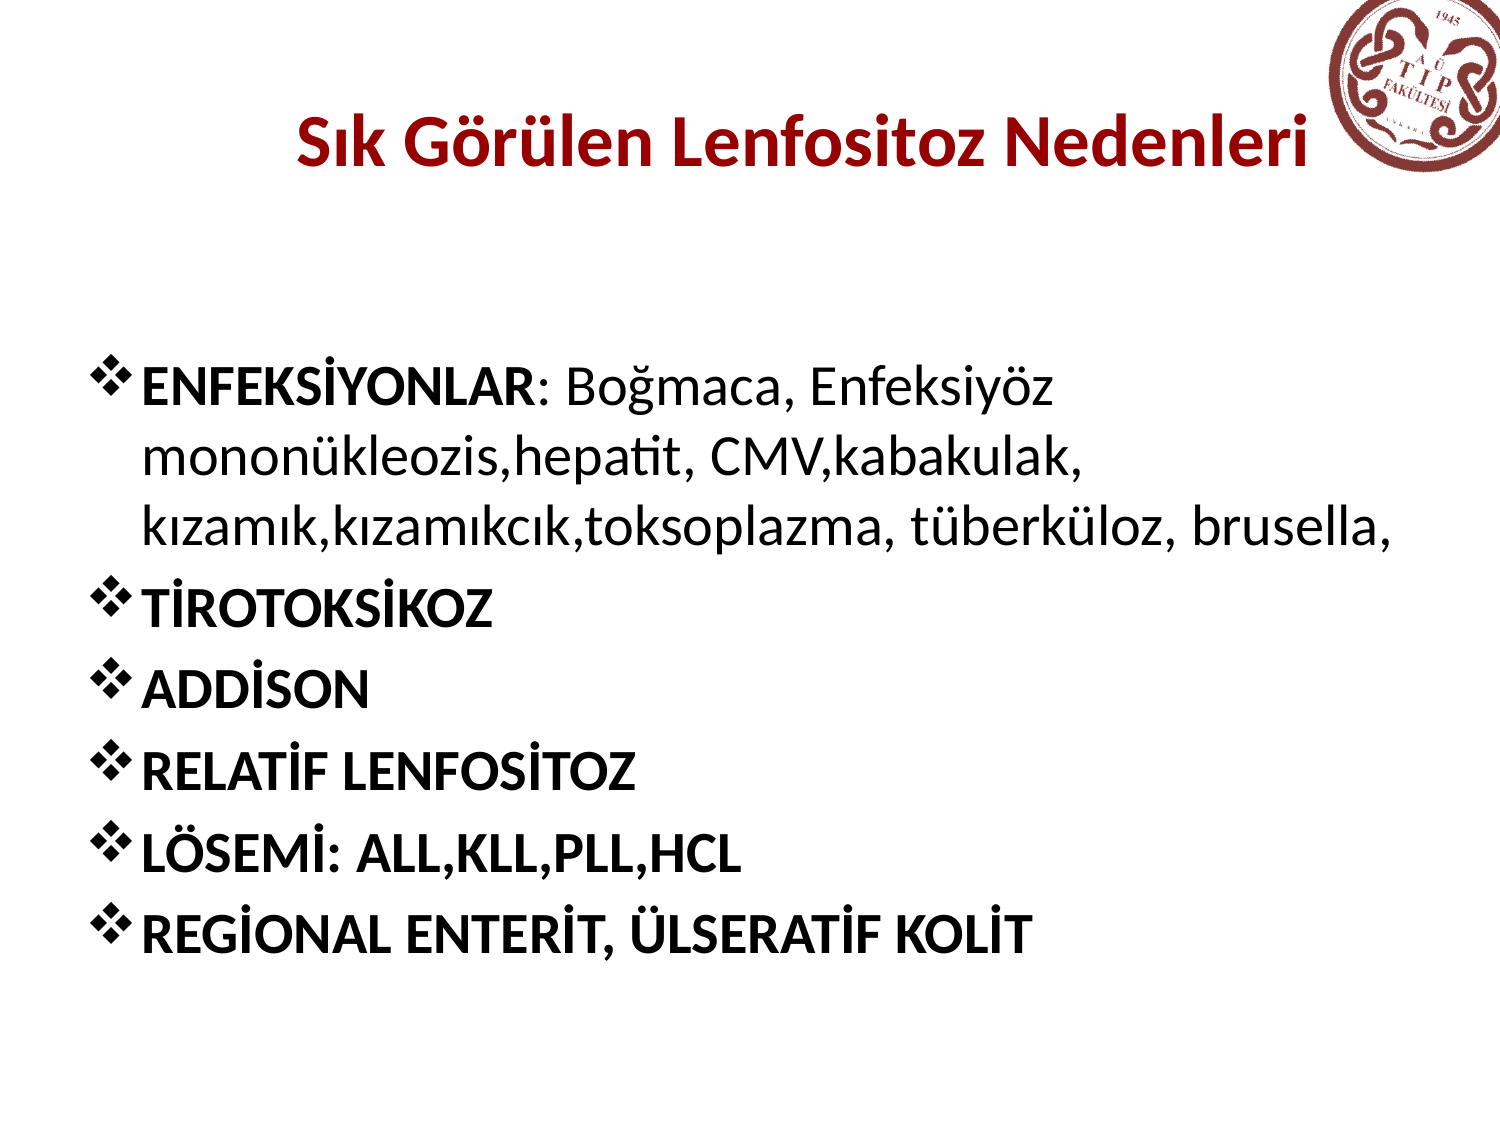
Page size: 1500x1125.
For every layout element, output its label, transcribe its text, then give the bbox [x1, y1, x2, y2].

title Sık Görülen Lenfositoz Nedenleri [128, 42, 1479, 231]
picture [1300, 0, 1500, 200]
list ENFEKSİYONLAR: Boğmaca, Enfeksiyöz mononükleozis,hepatit, CMV,kabakulak, kızamık,kızamıkcık,toksoplazma, tüberküloz, brusella, TİROTOKSİKOZ ADDİSON RELATİF LENFOSİTOZ LÖSEMİ: ALL,KLL,PLL,HCL REGİONAL ENTERİT, ÜLSERATİF KOLİT [70, 339, 1454, 1090]
